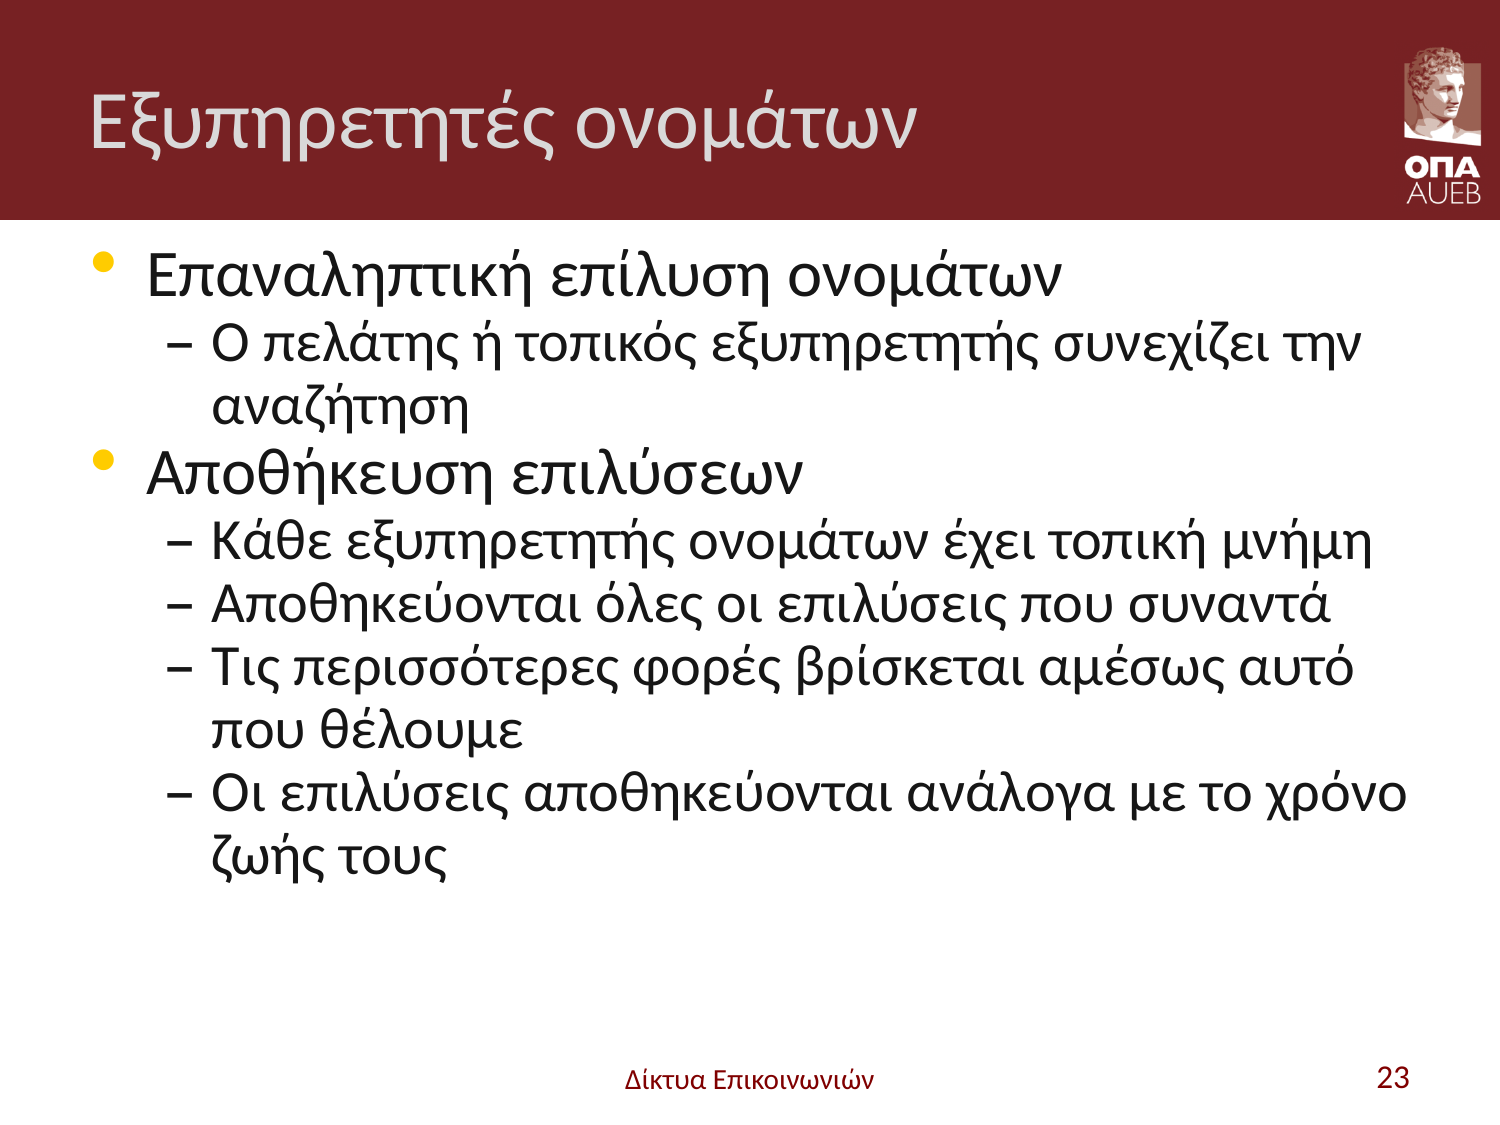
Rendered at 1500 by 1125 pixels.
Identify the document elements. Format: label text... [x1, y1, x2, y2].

picture [1394, 40, 1489, 212]
slide_number 23 [1074, 1024, 1425, 1103]
footer Δίκτυα Επικοινωνιών [512, 1024, 988, 1103]
list Επαναληπτική επίλυση ονομάτων Ο πελάτης ή τοπικός εξυπηρετητής συνεχίζει την αναζήτηση Αποθήκευση επιλύσεων Κάθε εξυπηρετητής ονομάτων έχει τοπική μνήμη Αποθηκεύονται όλες οι επιλύσεις που συναντά Τις περισσότερες φορές βρίσκεται αμέσως αυτό που θέλουμε Οι επιλύσεις αποθηκεύονται ανάλογα με το χρόνο ζωής τους [75, 231, 1447, 1012]
title Εξυπηρετητές ονομάτων [73, 23, 1376, 209]
